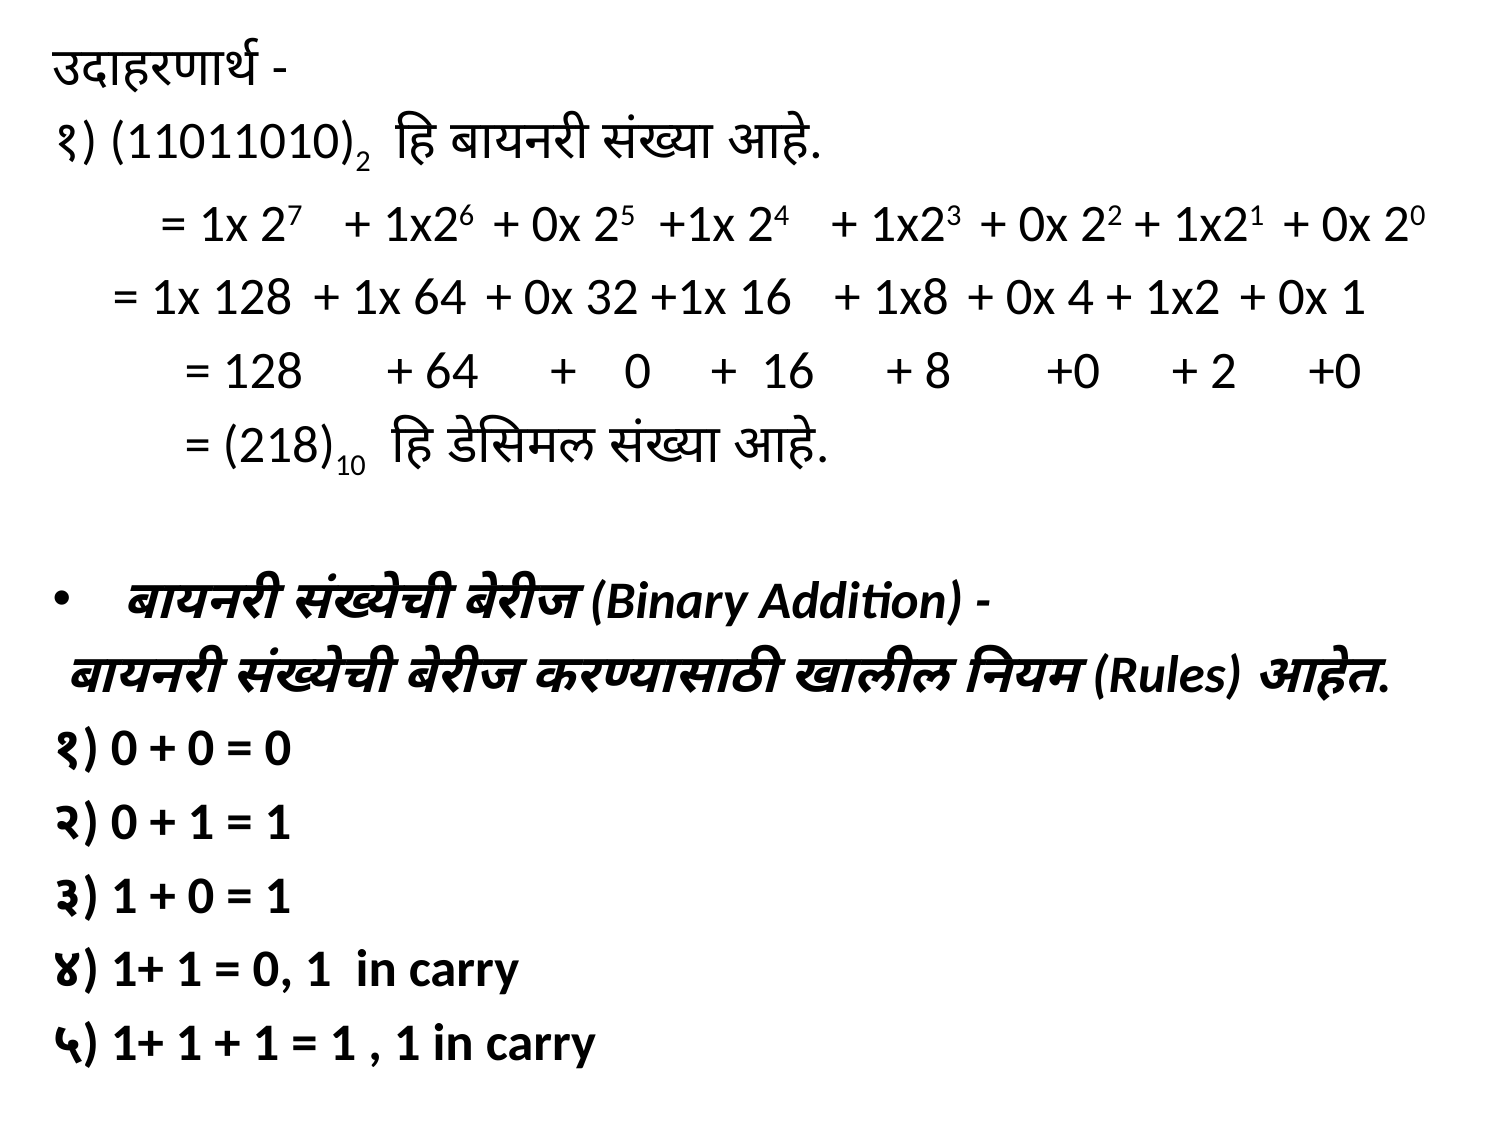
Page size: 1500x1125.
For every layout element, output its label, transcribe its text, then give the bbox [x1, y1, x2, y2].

list उदाहरणार्थ - १) (11011010)2 हि बायनरी संख्या आहे. = 1x 27 + 1x26 + 0x 25 +1x 24 + 1x23 + 0x 22 + 1x21 + 0x 20 = 1x 128 + 1x 64 + 0x 32 +1x 16 + 1x8 + 0x 4 + 1x2 + 0x 1 = 128 + 64 + 0 + 16 + 8 +0 + 2 +0 = (218)10 हि डेसिमल संख्या आहे. बायनरी संख्येची बेरीज (Binary Addition) - बायनरी संख्येची बेरीज करण्यासाठी खालील नियम (Rules) आहेत. १) 0 + 0 = 0 २) 0 + 1 = 1 ३) 1 + 0 = 1 ४) 1+ 1 = 0, 1 in carry ५) 1+ 1 + 1 = 1 , 1 in carry [37, 24, 1463, 1100]
